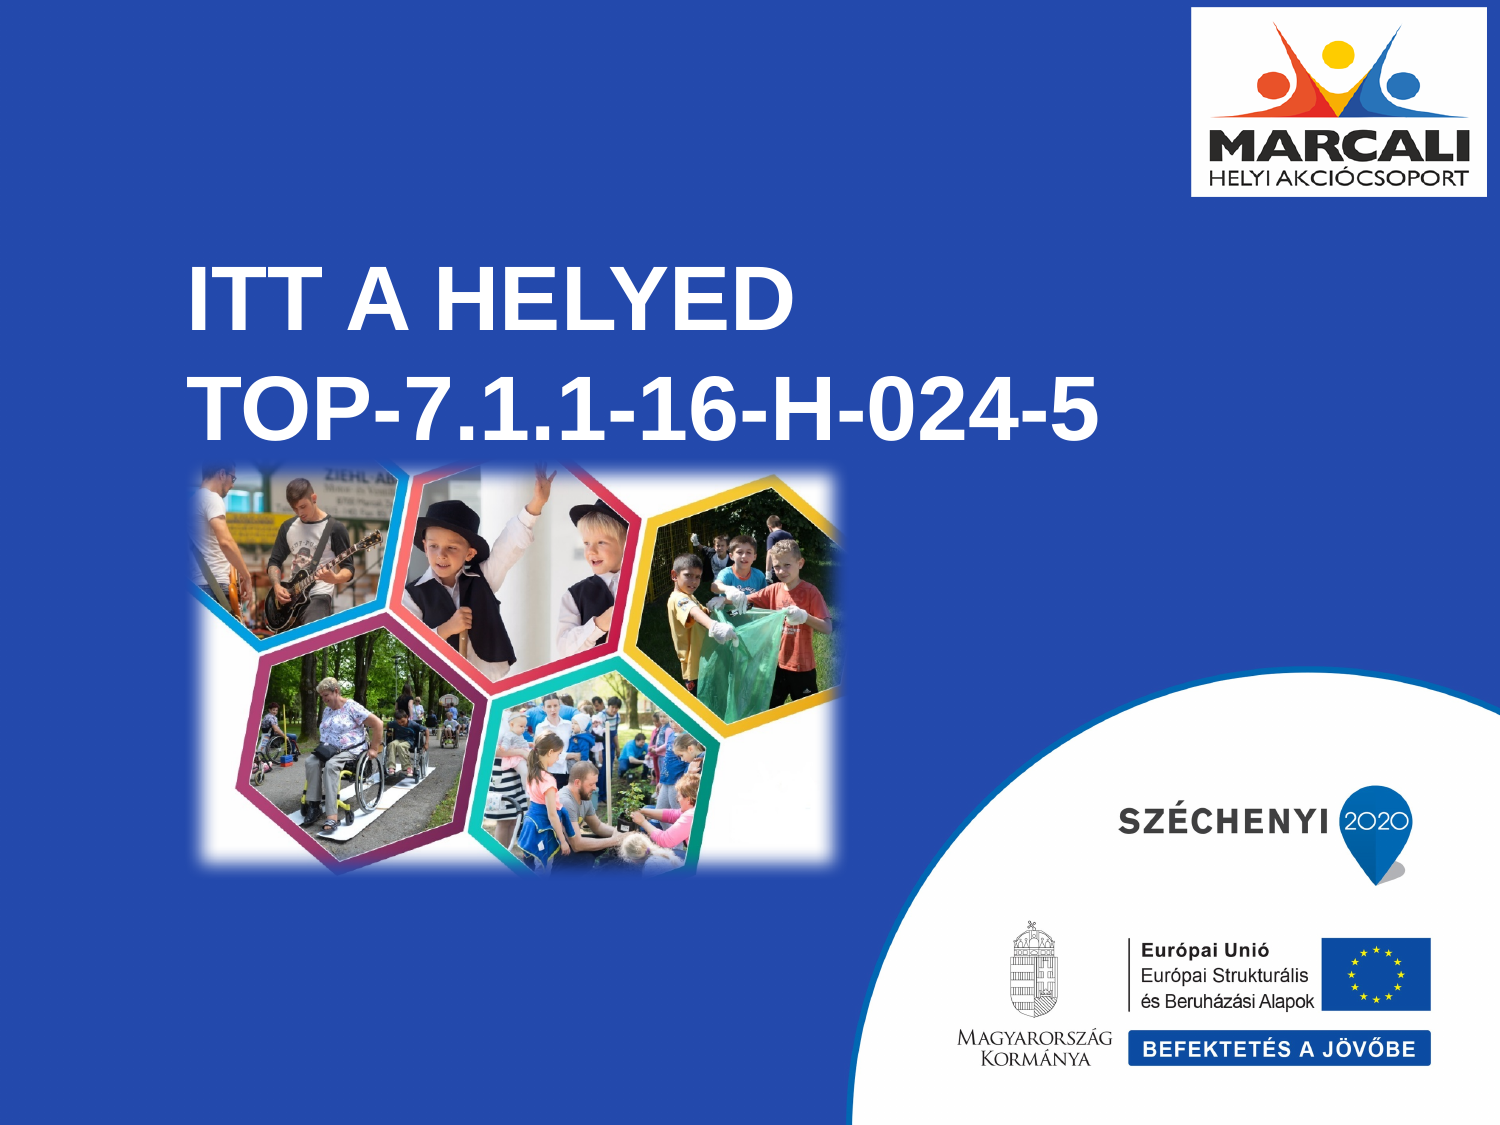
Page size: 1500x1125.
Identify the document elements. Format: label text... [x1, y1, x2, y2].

picture [0, 0, 1500, 1125]
title Itt a helyed TOP-7.1.1-16-H-024-5 [171, 231, 1152, 551]
